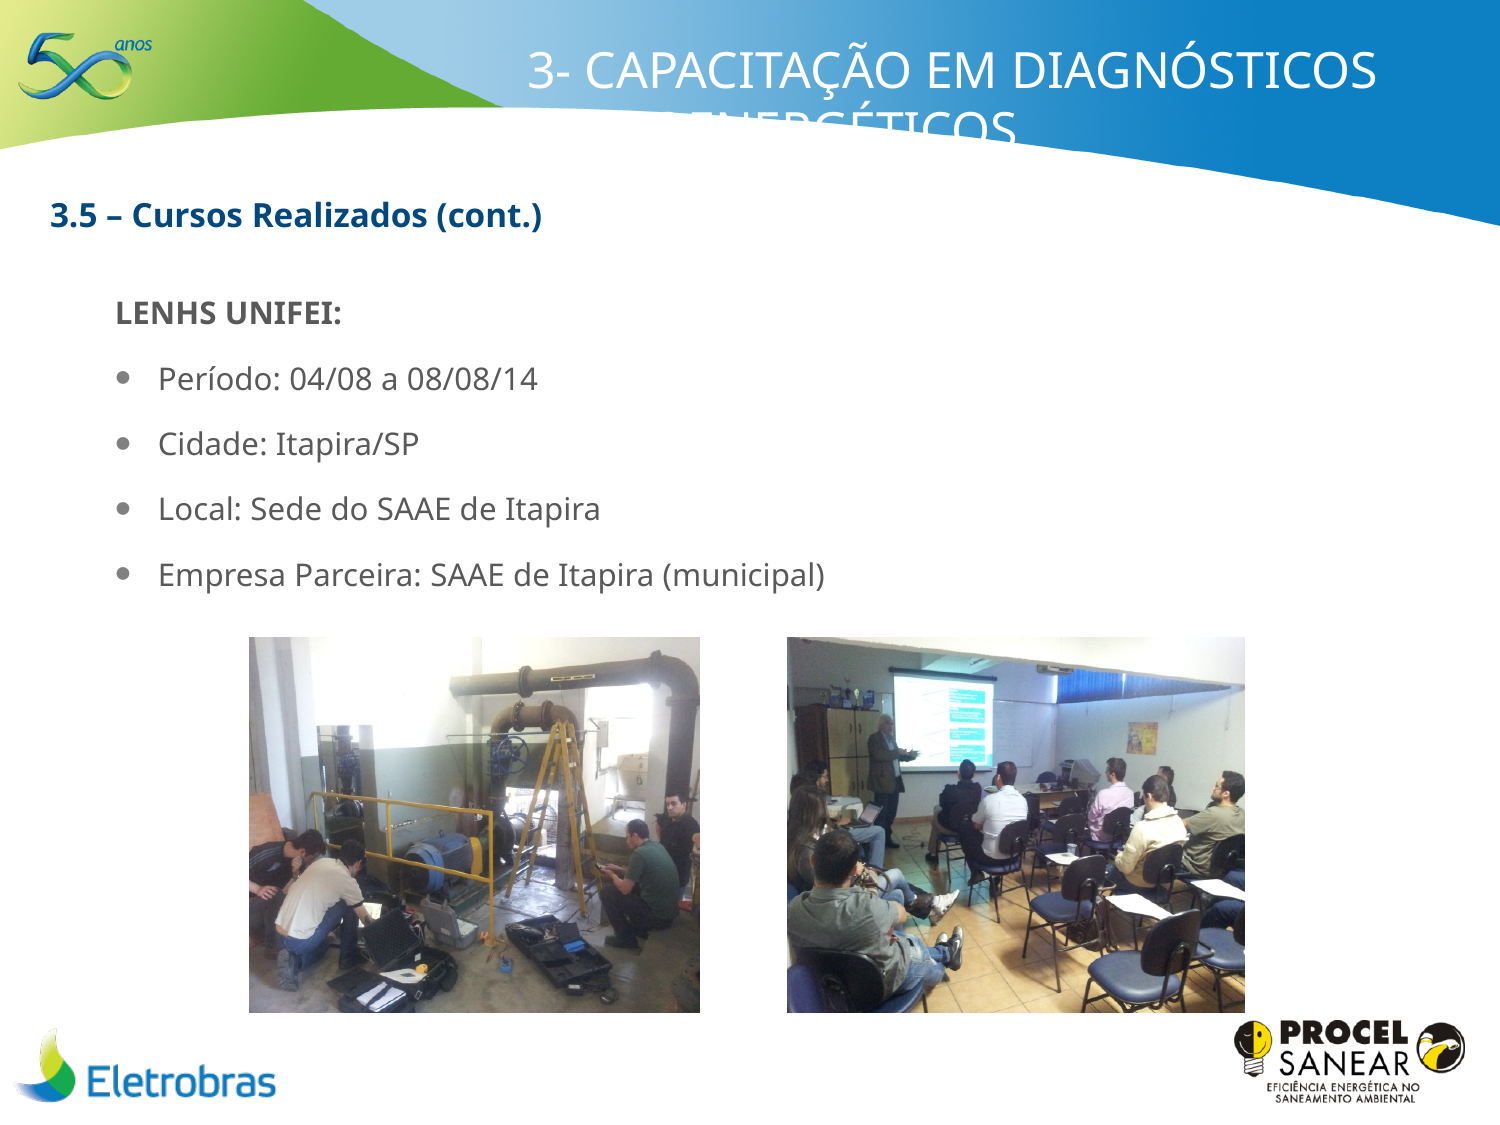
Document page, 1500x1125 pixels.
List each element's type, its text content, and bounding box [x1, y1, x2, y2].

text_box 3- CAPACITAÇÃO EM DIAGNÓSTICOS HIDROENERGÉTICOS [512, 30, 1500, 175]
text_box 3.5 – Cursos Realizados (cont.) [35, 174, 1465, 242]
picture [0, 0, 1500, 1125]
text_box LENHS UNIFEI: Período: 04/08 a 08/08/14 Cidade: Itapira/SP Local: Sede do SAAE de Itapira Empresa Parceira: SAAE de Itapira (municipal) [99, 274, 1425, 1057]
